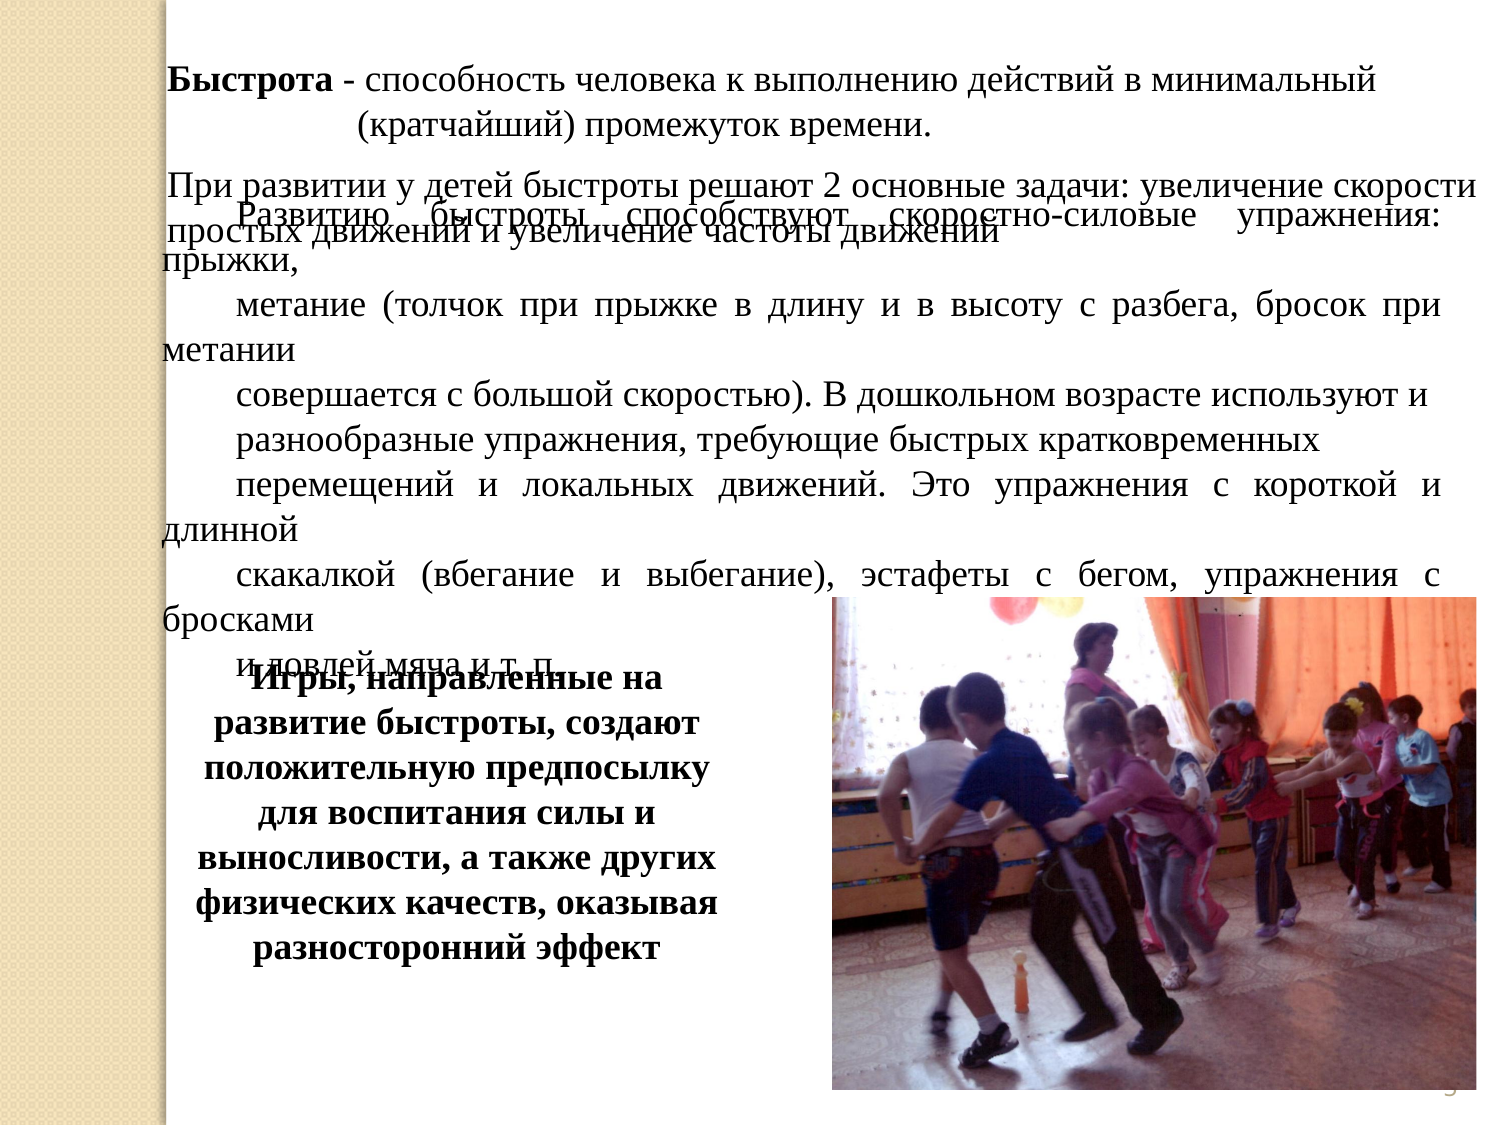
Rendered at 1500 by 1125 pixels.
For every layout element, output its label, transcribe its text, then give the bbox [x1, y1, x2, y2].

text_box При развитии у детей быстроты решают 2 основные задачи: увеличение скорости простых движений и увеличение частоты движений [152, 152, 1500, 258]
text_box Развитию быстроты способствуют скоростно-силовые упражнения: прыжки, метание (толчок при прыжке в длину и в высоту с разбега, бросок при метании совершается с большой скоростью). В дошкольном возрасте используют и разнообразные упражнения, требующие быстрых кратковременных перемещений и локальных движений. Это упражнения с короткой и длинной скакалкой (вбегание и выбегание), эстафеты с бегом, упражнения с бросками и ловлей мяча и т. п. [146, 271, 1458, 602]
text_box Игры, направленные на развитие быстроты, создают положительную предпосылку для воспитания силы и выносливости, а также других физических качеств, оказывая разносторонний эффект [163, 644, 750, 975]
text_box Быстрота - способность человека к выполнению действий в минимальный (кратчайший) промежуток времени. [152, 46, 1465, 152]
picture [831, 597, 1477, 1090]
slide_number 5 [1413, 1034, 1488, 1113]
